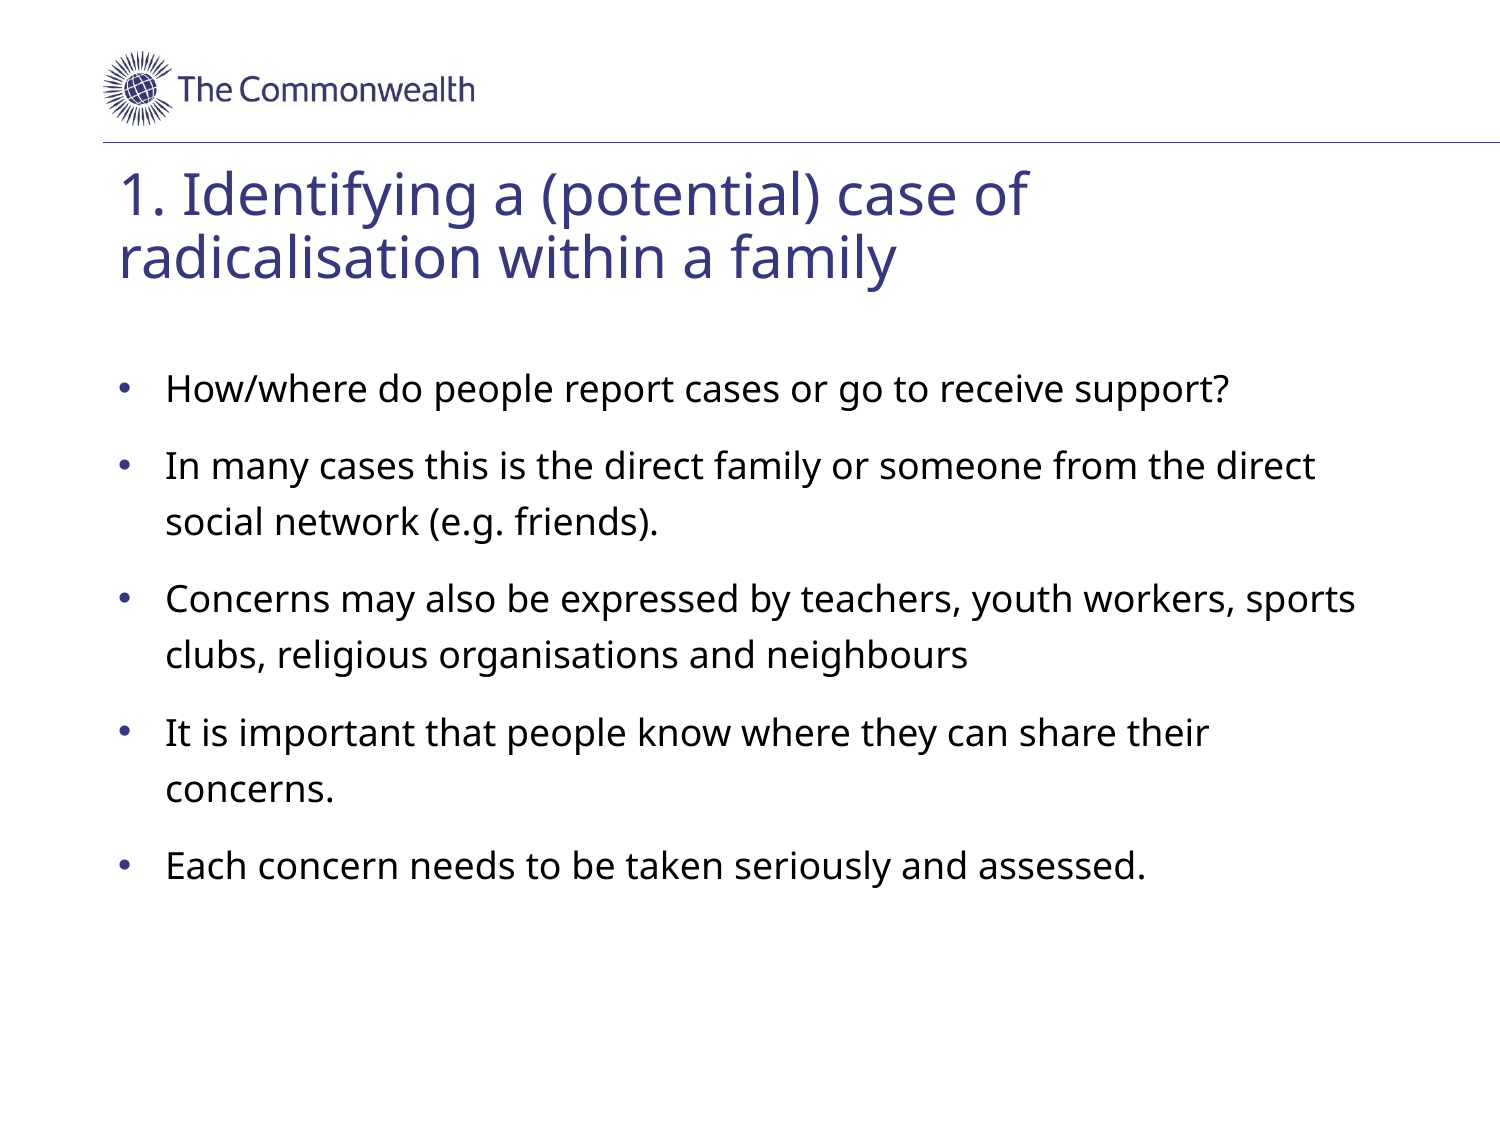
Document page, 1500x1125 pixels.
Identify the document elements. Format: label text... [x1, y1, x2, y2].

title 1. Identifying a (potential) case of radicalisation within a family [103, 163, 1397, 294]
list How/where do people report cases or go to receive support? In many cases this is the direct family or someone from the direct social network (e.g. friends). Concerns may also be expressed by teachers, youth workers, sports clubs, religious organisations and neighbours It is important that people know where they can share their concerns. Each concern needs to be taken seriously and assessed. [103, 346, 1397, 1007]
picture [103, 51, 474, 126]
